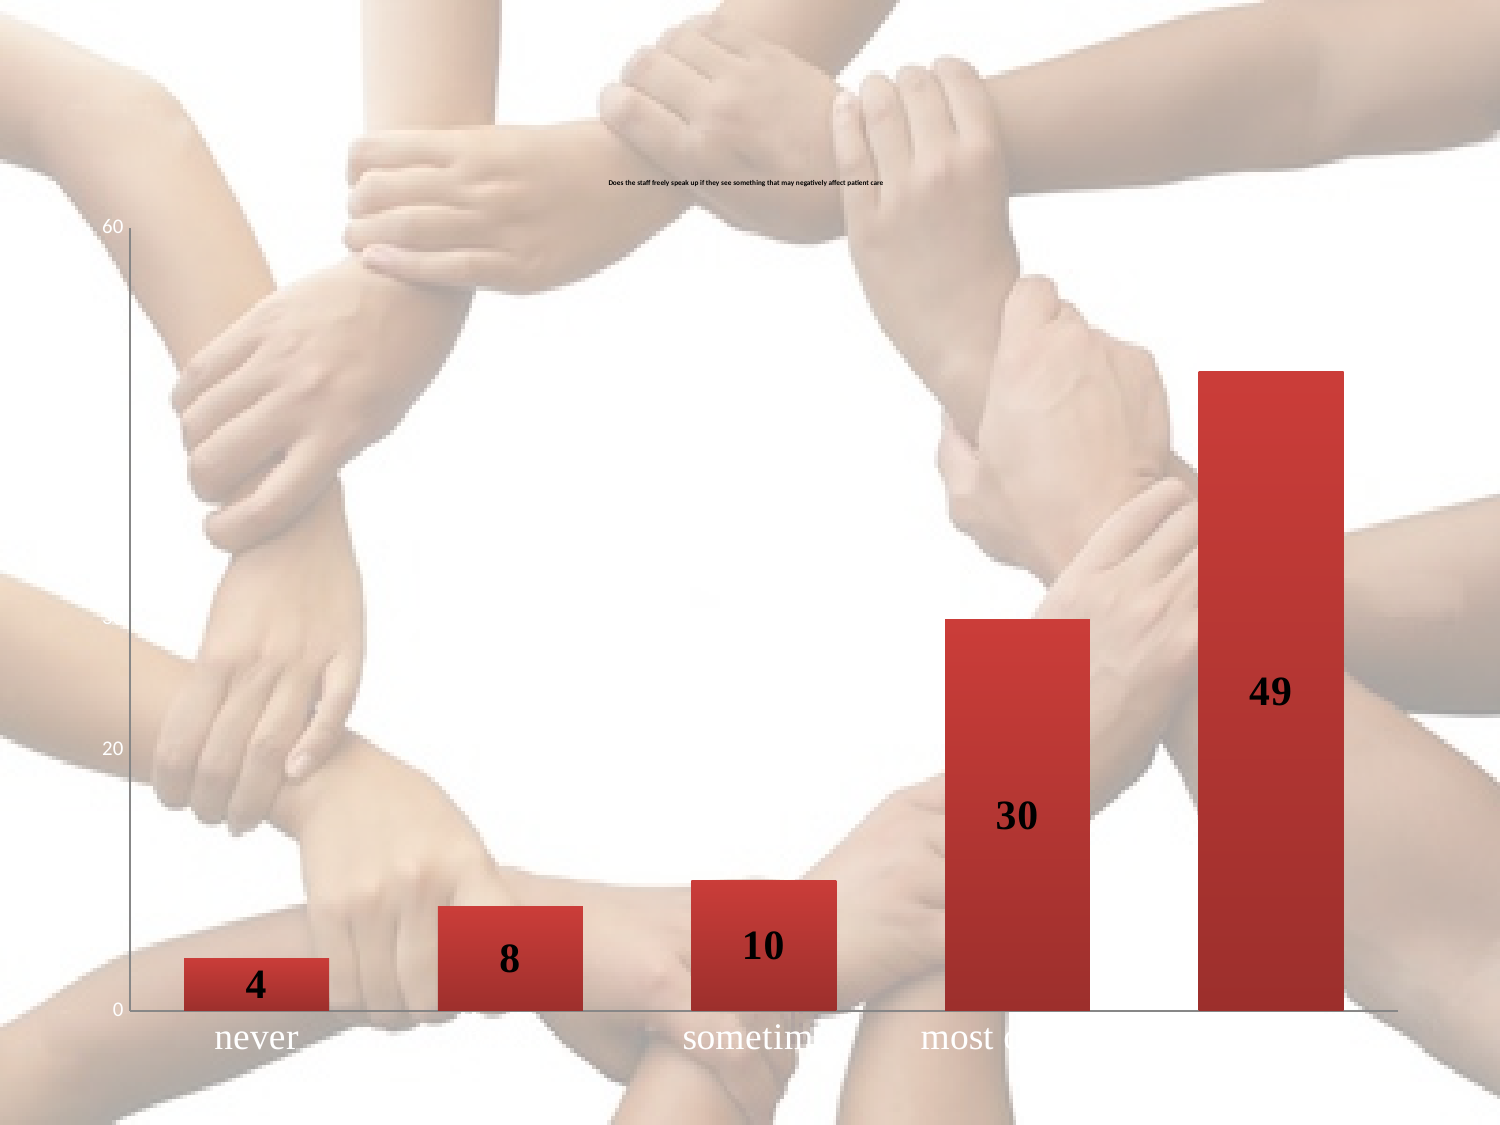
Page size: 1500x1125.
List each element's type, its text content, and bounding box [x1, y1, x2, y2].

chart [74, 199, 1426, 1076]
title Does the staff freely speak up if they see something that may negatively affect patient care [75, 162, 1425, 199]
